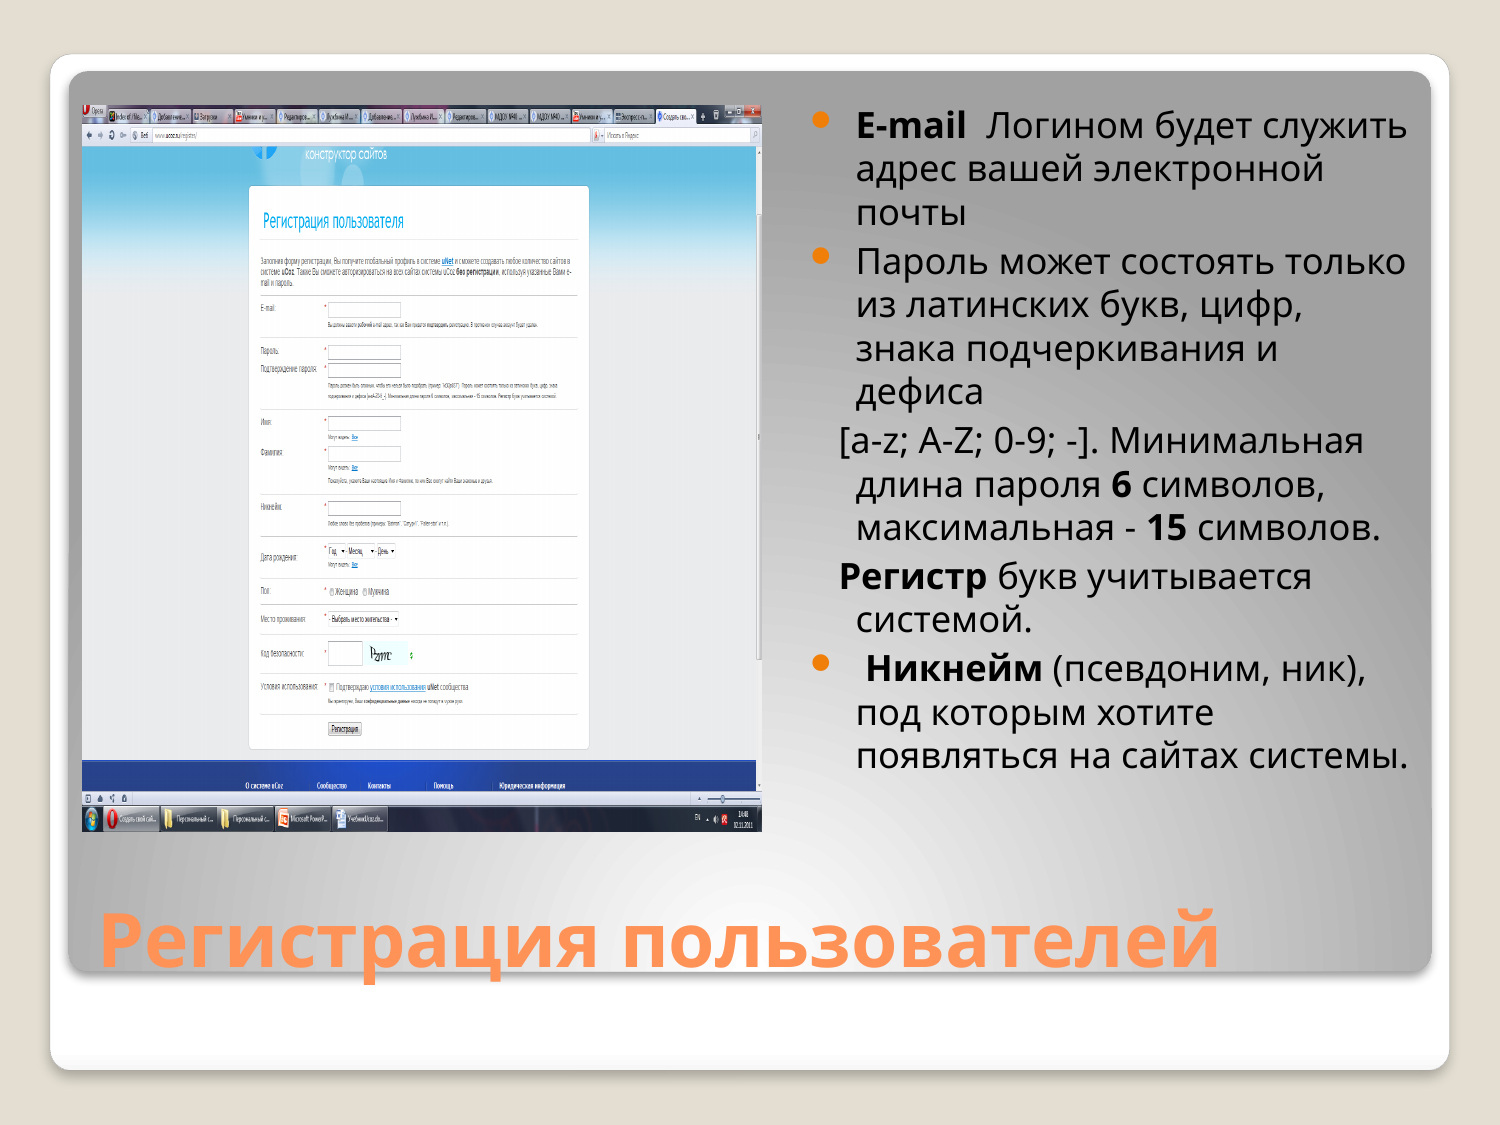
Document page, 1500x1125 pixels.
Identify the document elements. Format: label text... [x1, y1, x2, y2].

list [81, 105, 762, 833]
title Регистрация пользователей [82, 817, 1425, 991]
list E-mail Логином будет служить адрес вашей электронной почты Пароль может состоять только из латинских букв, цифр, знака подчеркивания и дефиса [a-z; A-Z; 0-9; -]. Минимальная длина пароля 6 символов, максимальная - 15 символов. Регистр букв учитывается системой. Никнейм (псевдоним, ник), под которым хотите появляться на сайтах системы. [780, 86, 1426, 807]
